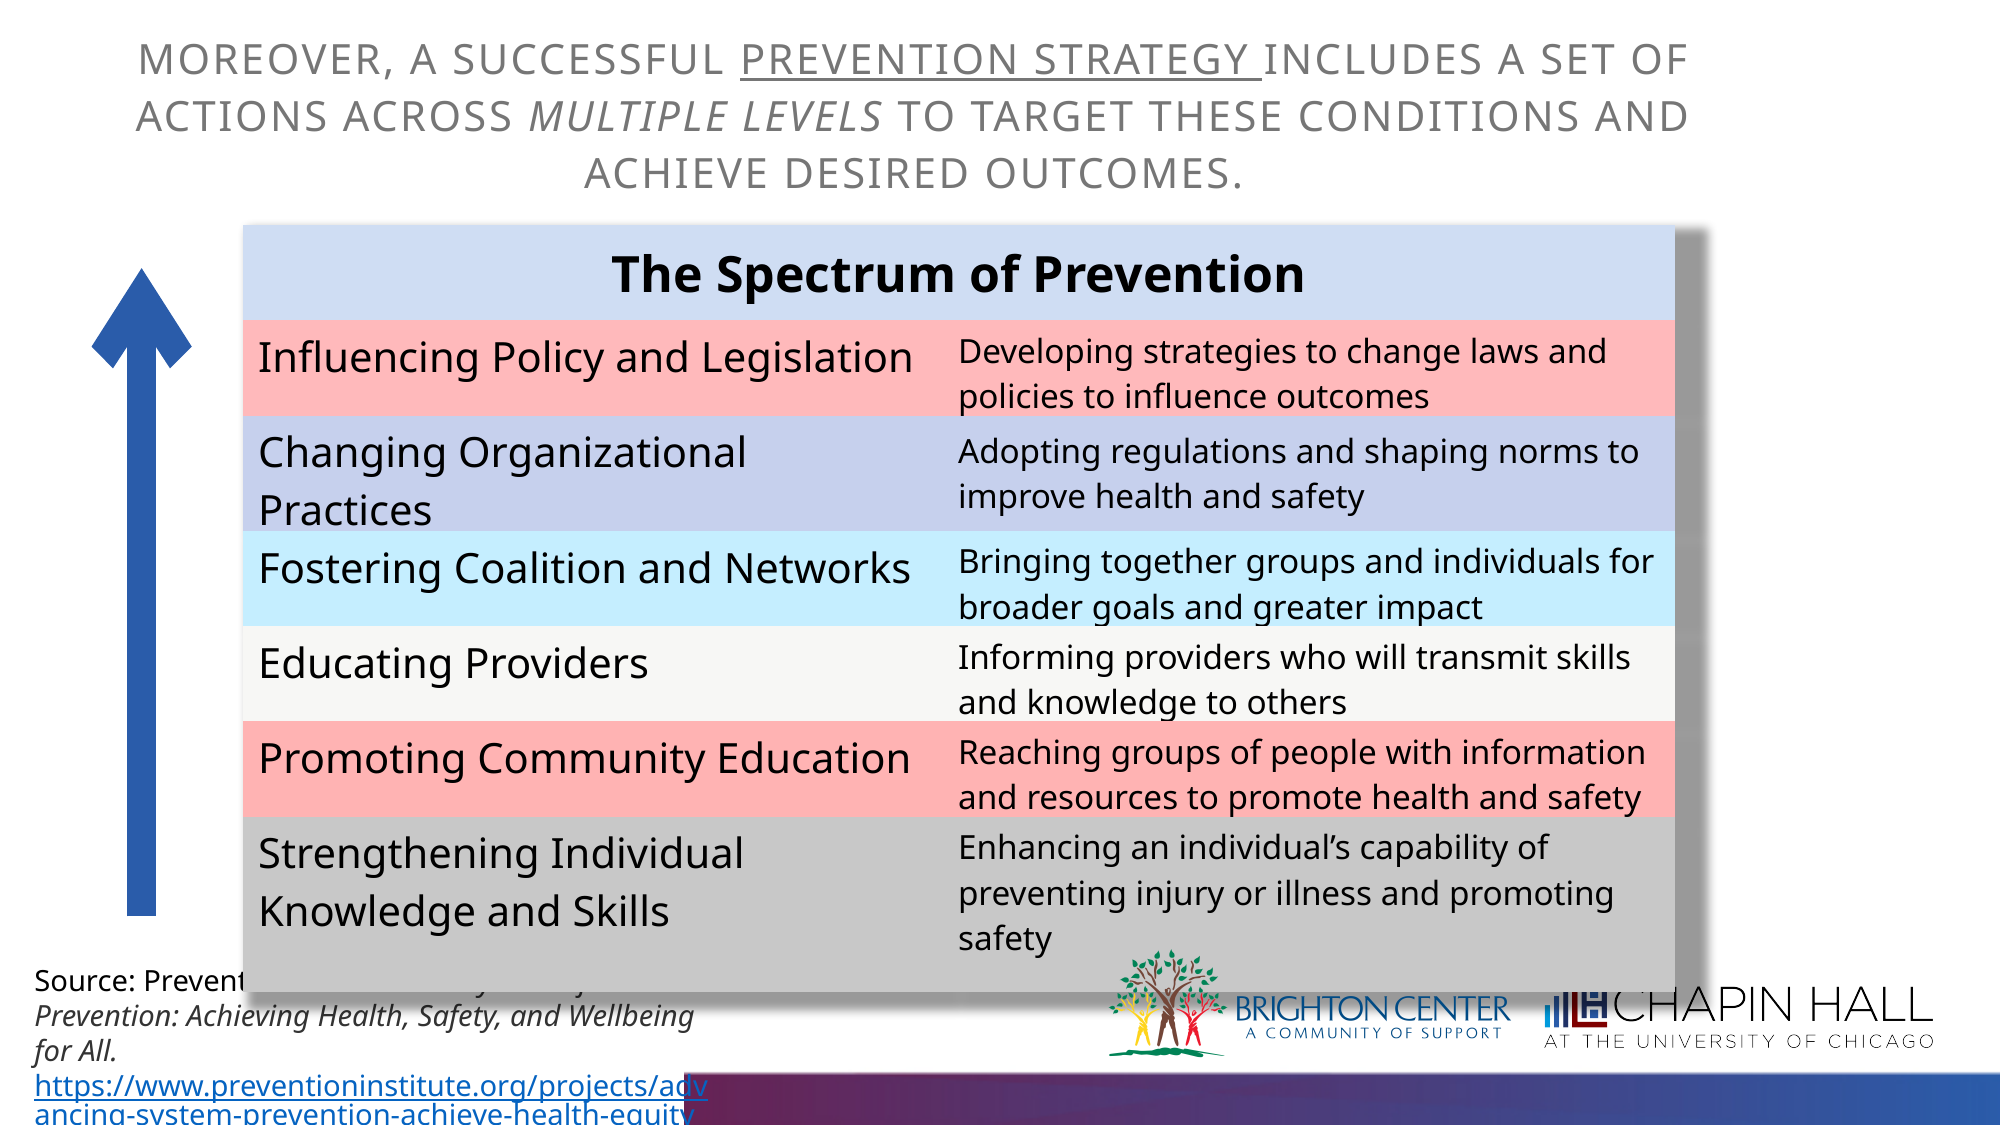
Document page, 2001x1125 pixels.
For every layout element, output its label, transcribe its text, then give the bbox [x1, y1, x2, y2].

title Moreover, a successful prevention strategy includes a set of actions across multiple levels to target these conditions and achieve desired outcomes. [51, 32, 1777, 191]
table_cell Reaching groups of people with information and resources to promote health and safety [943, 721, 1675, 817]
table_cell Informing providers who will transmit skills and knowledge to others [943, 626, 1675, 721]
text_box Source: Prevention Institute’s A System of Prevention: Achieving Health, Safety, and Wellbeing for All. https://www.preventioninstitute.org/projects/advancing-system-prevention-achieve-health-equity [19, 954, 727, 1115]
table_cell Enhancing an individual’s capability of preventing injury or illness and promoting safety [943, 817, 1675, 992]
text_box [0, 989, 685, 1125]
table_cell Strengthening Individual Knowledge and Skills [243, 817, 943, 992]
table_cell Bringing together groups and individuals for broader goals and greater impact [943, 531, 1675, 626]
table_cell Fostering Coalition and Networks [243, 531, 943, 626]
table_header The Spectrum of Prevention [243, 225, 1675, 320]
table_cell Influencing Policy and Legislation [243, 320, 943, 416]
table_cell Developing strategies to change laws and policies to influence outcomes [943, 320, 1675, 416]
table_cell Promoting Community Education [243, 721, 943, 817]
table_cell Changing Organizational Practices [243, 416, 943, 531]
table_cell Educating Providers [243, 626, 943, 721]
table_cell Adopting regulations and shaping norms to improve health and safety [943, 416, 1675, 531]
picture [0, 0, 2000, 1125]
